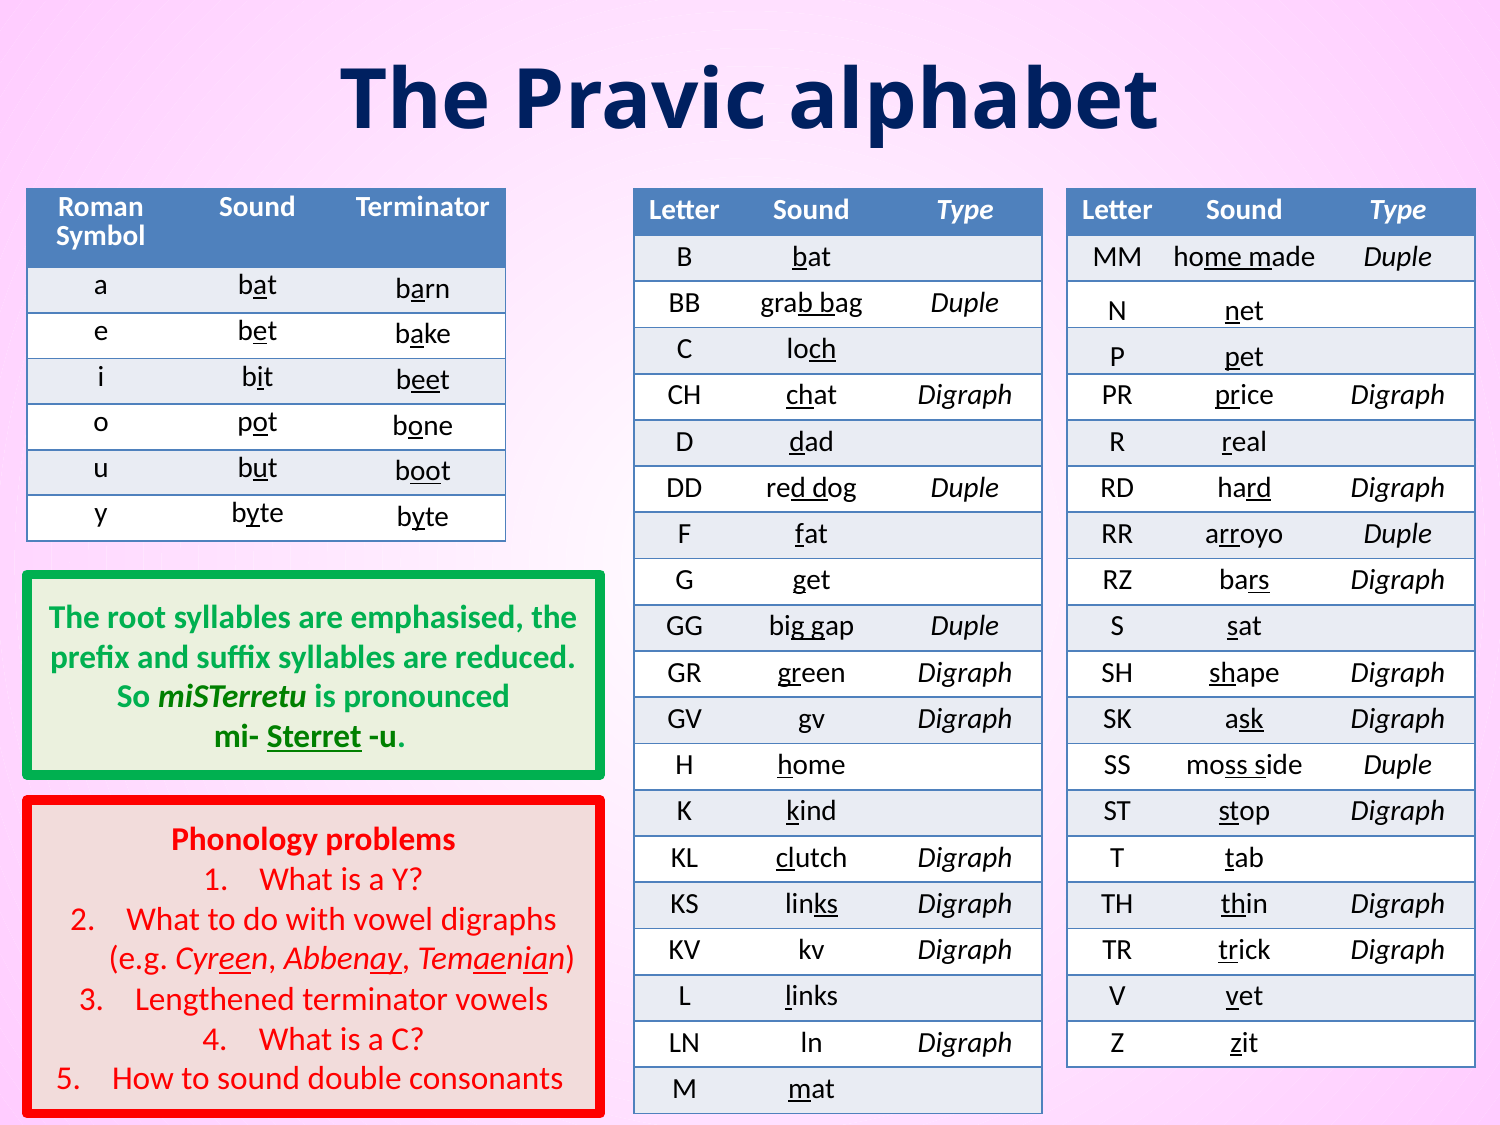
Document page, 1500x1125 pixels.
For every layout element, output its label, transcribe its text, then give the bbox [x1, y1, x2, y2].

table_cell hard [1168, 467, 1321, 511]
table_cell L [635, 976, 735, 1020]
table_cell sat [1168, 606, 1321, 650]
table_header Letter [635, 190, 735, 234]
table_cell [1321, 606, 1474, 650]
table_cell Digraph [1321, 375, 1474, 419]
table_cell R [1068, 421, 1168, 465]
table_cell Digraph [888, 929, 1041, 974]
table_cell CH [635, 375, 735, 419]
table_cell [888, 744, 1041, 789]
table_cell SS [1068, 744, 1168, 789]
table_cell loch [735, 328, 888, 373]
table_cell Digraph [1321, 698, 1474, 743]
table_cell shape [1168, 652, 1321, 696]
table_cell price [1168, 375, 1321, 419]
text_box The Pravic alphabet [0, 1, 1500, 189]
table_cell Duple [888, 467, 1041, 511]
table_cell [1321, 282, 1474, 327]
table_cell clutch [735, 837, 888, 881]
table_header Sound [735, 190, 888, 234]
table_header Letter [1068, 190, 1168, 234]
table_cell pot [175, 405, 340, 449]
table_cell F [635, 513, 735, 558]
table_cell links [735, 976, 888, 1020]
table_cell byte [175, 496, 340, 540]
table_cell C [635, 328, 735, 373]
table_cell T [1068, 837, 1168, 881]
table_cell arroyo [1168, 513, 1321, 558]
table_cell bat [735, 236, 888, 280]
table_cell [1321, 421, 1474, 465]
table_cell MM [1068, 236, 1168, 280]
table_cell big gap [735, 606, 888, 650]
table_cell KV [635, 929, 735, 974]
table_cell ST [1068, 791, 1168, 835]
table_cell [888, 976, 1041, 1020]
table_cell [1321, 328, 1474, 373]
table_cell Digraph [888, 375, 1041, 419]
table_cell SK [1068, 698, 1168, 743]
table_cell bet [175, 314, 340, 358]
table_cell links [735, 883, 888, 928]
table_cell home made [1168, 236, 1321, 280]
table_cell LN [635, 1022, 735, 1066]
table_cell byte [340, 496, 505, 540]
table_cell bars [1168, 559, 1321, 604]
table_header Sound [175, 190, 340, 267]
table_cell Z [1068, 1022, 1168, 1066]
table_cell boot [340, 451, 505, 494]
table_cell BB [635, 282, 735, 327]
table_cell red dog [735, 467, 888, 511]
table_cell RD [1068, 467, 1168, 511]
table_cell [1321, 1022, 1474, 1066]
table_cell [888, 559, 1041, 604]
table_cell trick [1168, 929, 1321, 974]
table_cell [1321, 976, 1474, 1020]
table_cell y [28, 496, 175, 540]
table_cell [888, 513, 1041, 558]
table_cell bake [340, 314, 505, 358]
table_cell gv [735, 698, 888, 743]
table_cell [888, 1068, 1041, 1113]
table_cell net [1168, 282, 1321, 327]
table_cell [888, 791, 1041, 835]
table_header Terminator [340, 190, 505, 267]
table_cell Digraph [1321, 652, 1474, 696]
table_cell real [1168, 421, 1321, 465]
table_cell e [28, 314, 175, 358]
table_cell Digraph [888, 652, 1041, 696]
table_cell ask [1168, 698, 1321, 743]
table_cell Digraph [1321, 883, 1474, 928]
table_cell Duple [888, 606, 1041, 650]
table_cell Duple [1321, 513, 1474, 558]
table_cell kv [735, 929, 888, 974]
table_cell Digraph [1321, 929, 1474, 974]
table_cell Digraph [888, 837, 1041, 881]
table_cell but [175, 451, 340, 494]
table_cell Digraph [888, 883, 1041, 928]
table_cell get [735, 559, 888, 604]
table_cell o [28, 405, 175, 449]
table_cell Duple [888, 282, 1041, 327]
table_cell a [28, 268, 175, 312]
table_cell tab [1168, 837, 1321, 881]
table_cell vet [1168, 976, 1321, 1020]
table_cell V [1068, 976, 1168, 1020]
table_cell K [635, 791, 735, 835]
table_cell Digraph [1321, 467, 1474, 511]
table_cell KS [635, 883, 735, 928]
table_cell stop [1168, 791, 1321, 835]
table_header Sound [1168, 190, 1321, 234]
table_cell chat [735, 375, 888, 419]
text_box The root syllables are emphasised, the prefix and suffix syllables are reduced. So miSTerretu is pronounced mi- Sterret -u. [25, 572, 602, 777]
table_cell Digraph [1321, 791, 1474, 835]
table_cell [888, 328, 1041, 373]
table_cell H [635, 744, 735, 789]
table_cell GR [635, 652, 735, 696]
table_cell RZ [1068, 559, 1168, 604]
table_cell TH [1068, 883, 1168, 928]
table_cell bit [175, 359, 340, 403]
table_cell zit [1168, 1022, 1321, 1066]
table_cell RR [1068, 513, 1168, 558]
table_cell B [635, 236, 735, 280]
table_cell [888, 421, 1041, 465]
table_cell u [28, 451, 175, 494]
table_cell Duple [1321, 744, 1474, 789]
table_cell i [28, 359, 175, 403]
table_cell home [735, 744, 888, 789]
table_cell SH [1068, 652, 1168, 696]
table_cell green [735, 652, 888, 696]
table_cell TR [1068, 929, 1168, 974]
table_cell M [635, 1068, 735, 1113]
table_cell S [1068, 606, 1168, 650]
table_cell [1321, 837, 1474, 881]
table_cell D [635, 421, 735, 465]
table_cell beet [340, 359, 505, 403]
table_cell thin [1168, 883, 1321, 928]
table_cell Digraph [888, 698, 1041, 743]
table_cell bat [175, 268, 340, 312]
table_cell PR [1068, 375, 1168, 419]
table_cell ln [735, 1022, 888, 1066]
table_cell moss side [1168, 744, 1321, 789]
text_box Phonology problems What is a Y? What to do with vowel digraphs (e.g. Cyreen, Abbenay, Temaenian) Lengthened terminator vowels What is a C? How to sound double consonants [25, 798, 602, 1116]
table_cell KL [635, 837, 735, 881]
table_cell Digraph [888, 1022, 1041, 1066]
table_cell mat [735, 1068, 888, 1113]
table_cell G [635, 559, 735, 604]
table_cell GG [635, 606, 735, 650]
table_cell pet [1168, 328, 1321, 373]
table_cell bone [340, 405, 505, 449]
table_cell N [1068, 282, 1168, 327]
table_cell dad [735, 421, 888, 465]
table_header Type [888, 190, 1041, 234]
table_cell fat [735, 513, 888, 558]
table_cell P [1068, 328, 1168, 373]
table_cell kind [735, 791, 888, 835]
table_cell Digraph [1321, 559, 1474, 604]
table_cell barn [340, 268, 505, 312]
table_cell DD [635, 467, 735, 511]
table_cell Duple [1321, 236, 1474, 280]
table_cell [888, 236, 1041, 280]
table_cell grab bag [735, 282, 888, 327]
table_header Roman Symbol [28, 190, 175, 267]
table_header Type [1321, 190, 1474, 234]
table_cell GV [635, 698, 735, 743]
